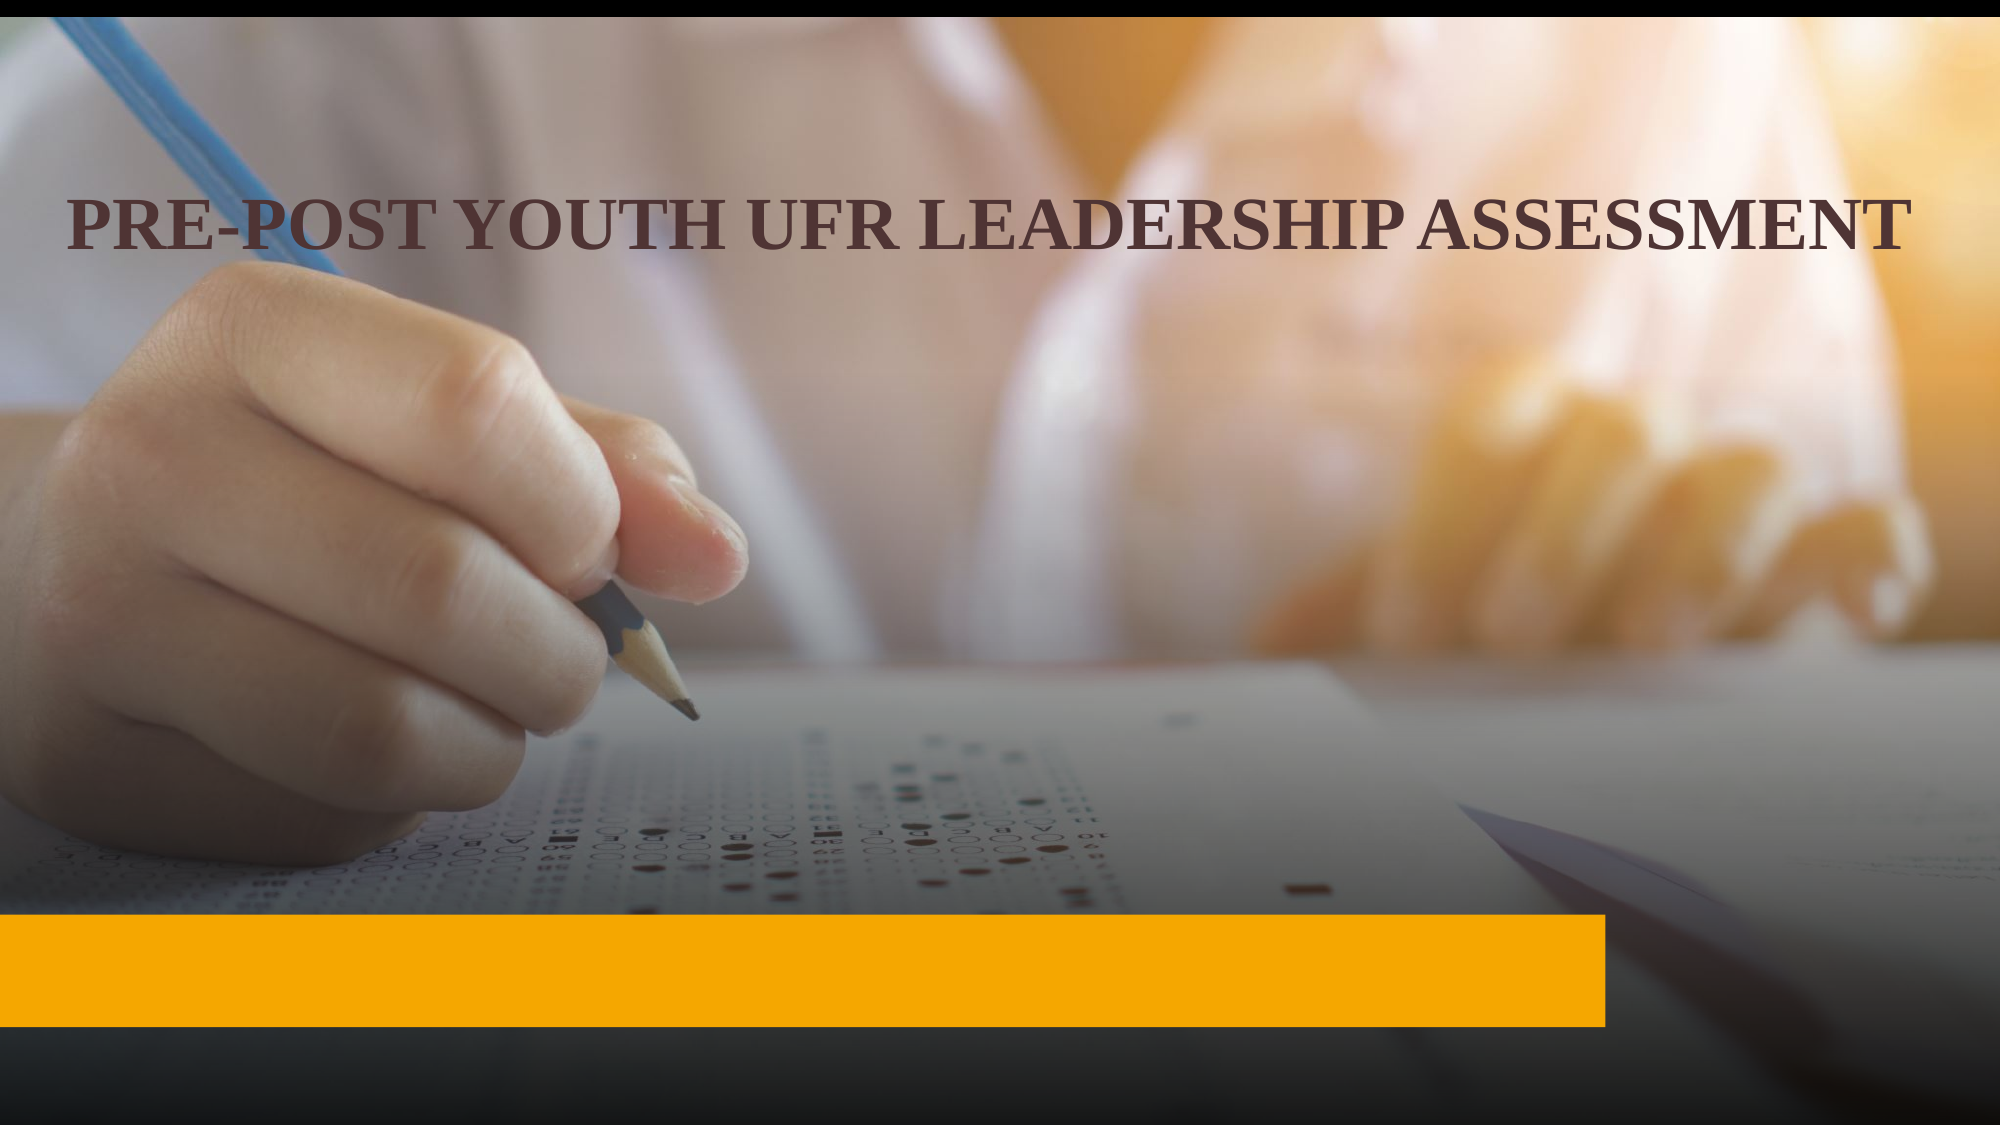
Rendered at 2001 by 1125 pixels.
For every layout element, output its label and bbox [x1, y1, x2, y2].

picture [0, 17, 2000, 1125]
text_box [0, 0, 2000, 17]
